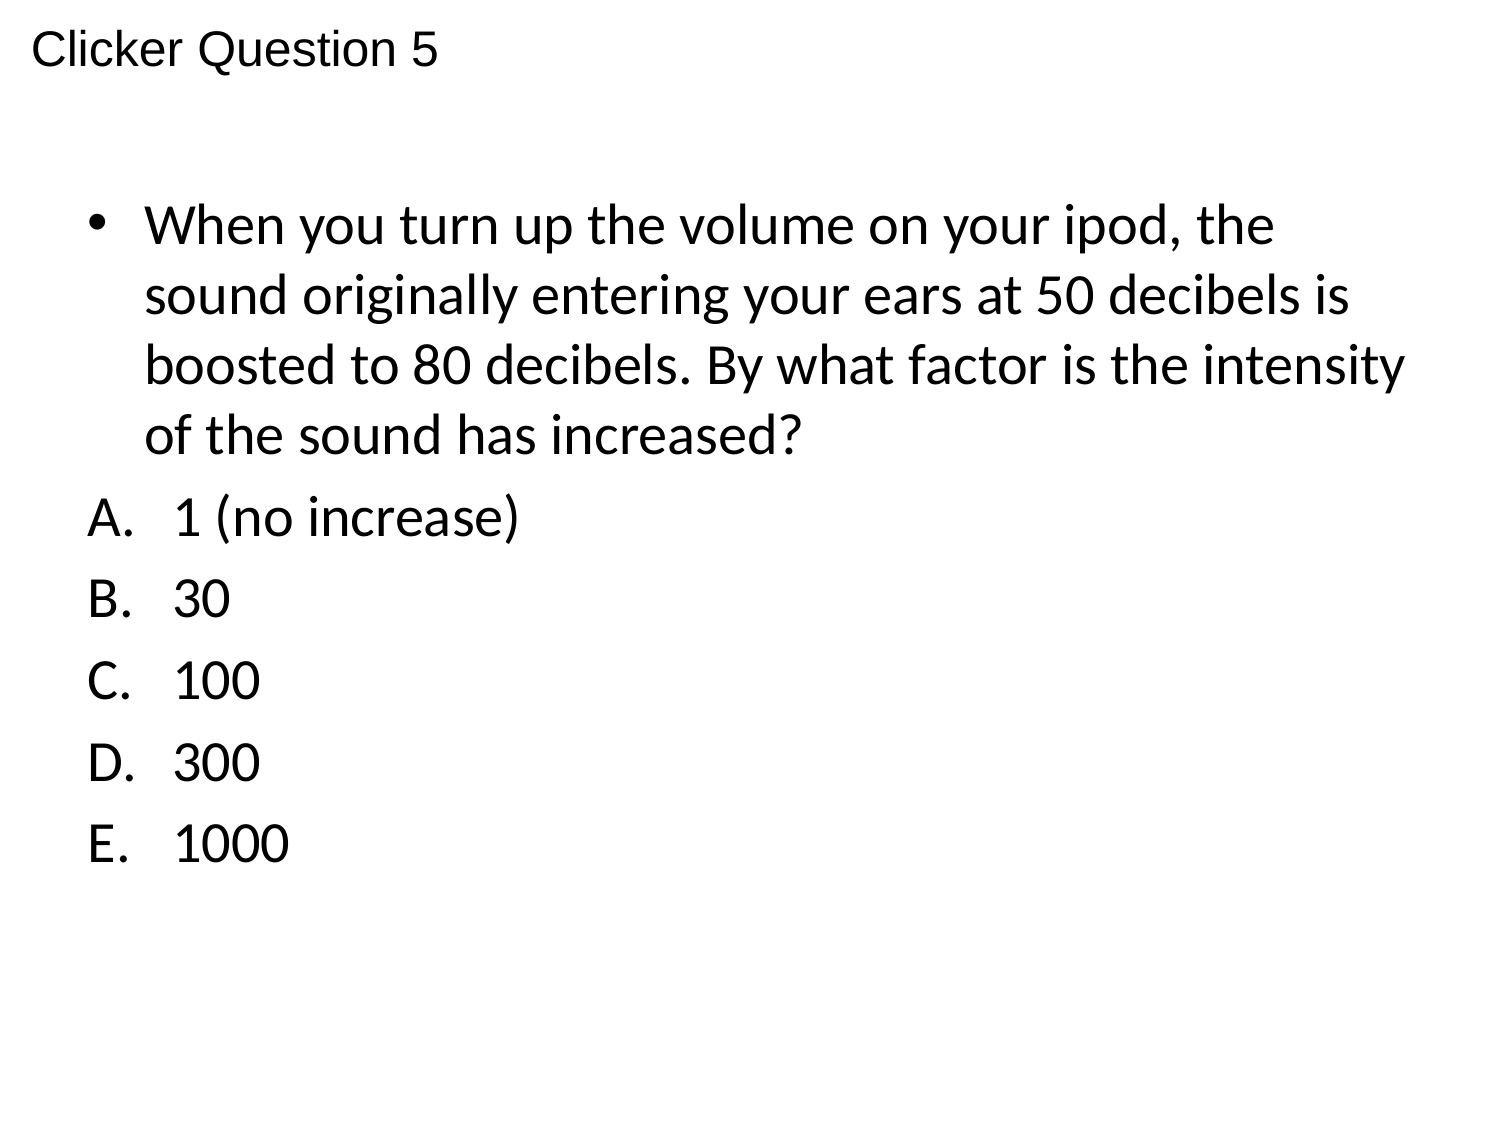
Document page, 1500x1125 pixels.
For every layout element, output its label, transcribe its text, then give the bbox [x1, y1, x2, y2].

list When you turn up the volume on your ipod, the sound originally entering your ears at 50 decibels is boosted to 80 decibels. By what factor is the intensity of the sound has increased? 1 (no increase) 30 100 300 1000 [72, 178, 1424, 1031]
text_box Clicker Question 5 [16, 8, 455, 84]
